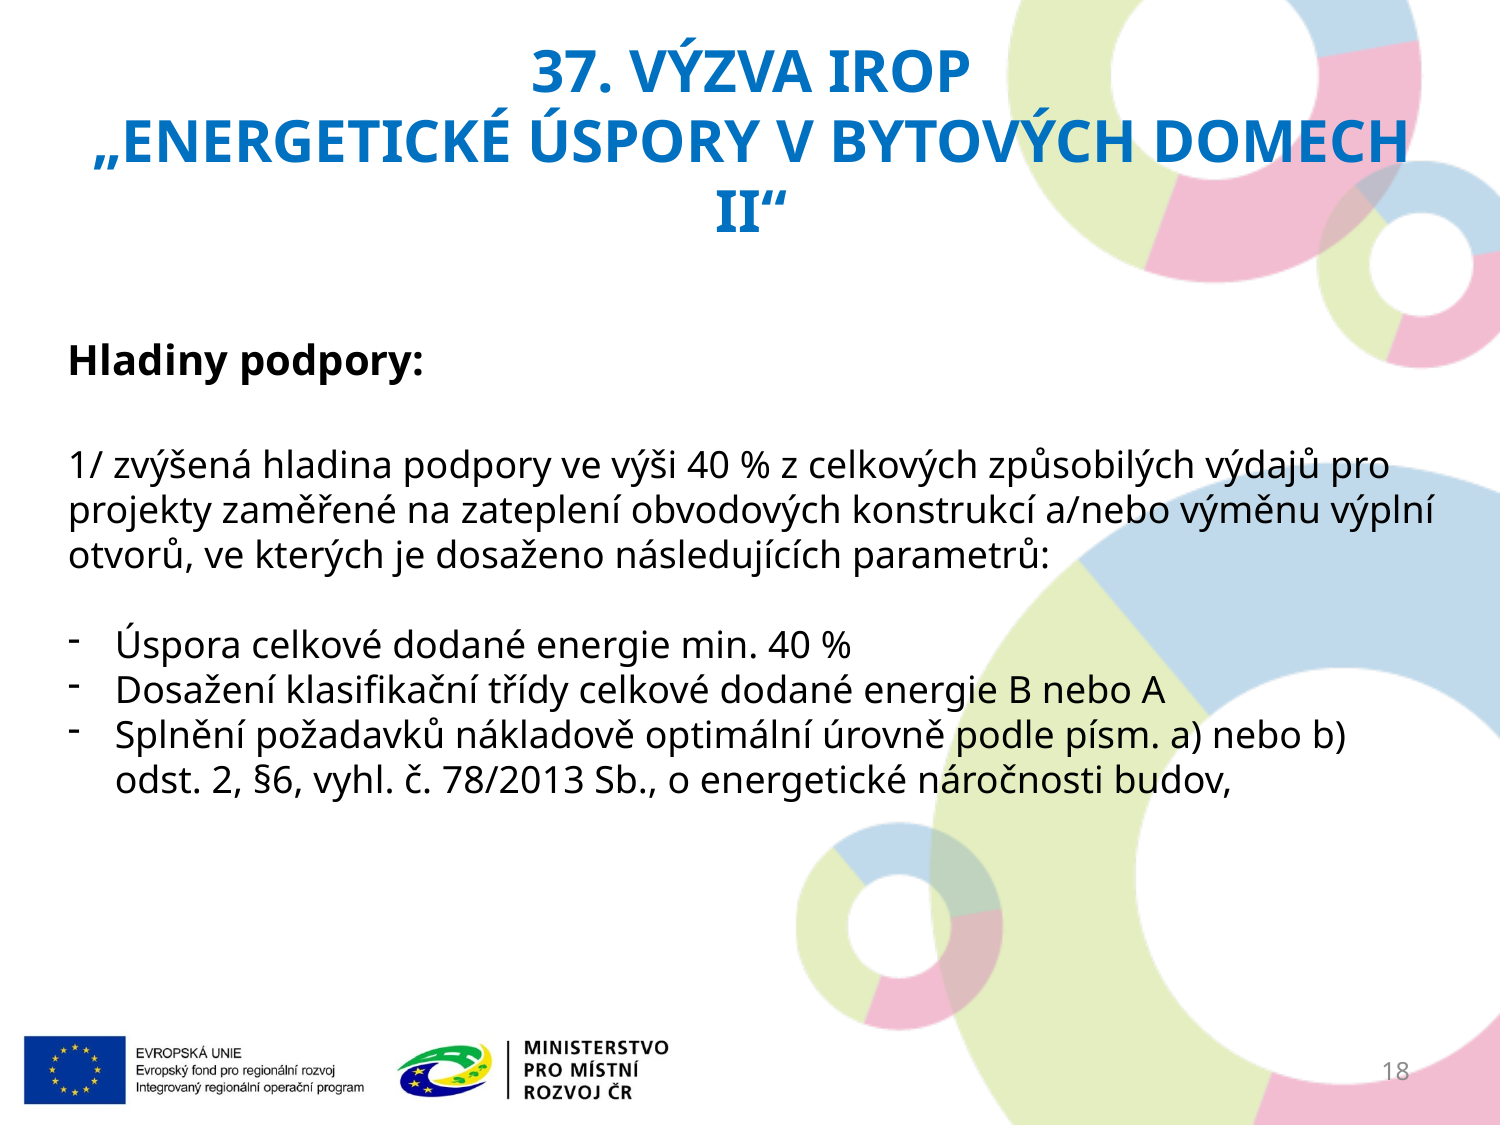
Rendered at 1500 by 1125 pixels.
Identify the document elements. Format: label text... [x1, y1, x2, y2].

text_box Hladiny podpory: 1/ zvýšená hladina podpory ve výši 40 % z celkových způsobilých výdajů pro projekty zaměřené na zateplení obvodových konstrukcí a/nebo výměnu výplní otvorů, ve kterých je dosaženo následujících parametrů: Úspora celkové dodané energie min. 40 % Dosažení klasifikační třídy celkové dodané energie B nebo A Splnění požadavků nákladově optimální úrovně podle písm. a) nebo b) odst. 2, §6, vyhl. č. 78/2013 Sb., o energetické náročnosti budov, [53, 326, 1459, 854]
slide_number 18 [1074, 1042, 1425, 1103]
title 37. výzva IROP „Energetické úspory v bytových domech ii“ [76, 90, 1427, 278]
picture [0, 1012, 691, 1125]
